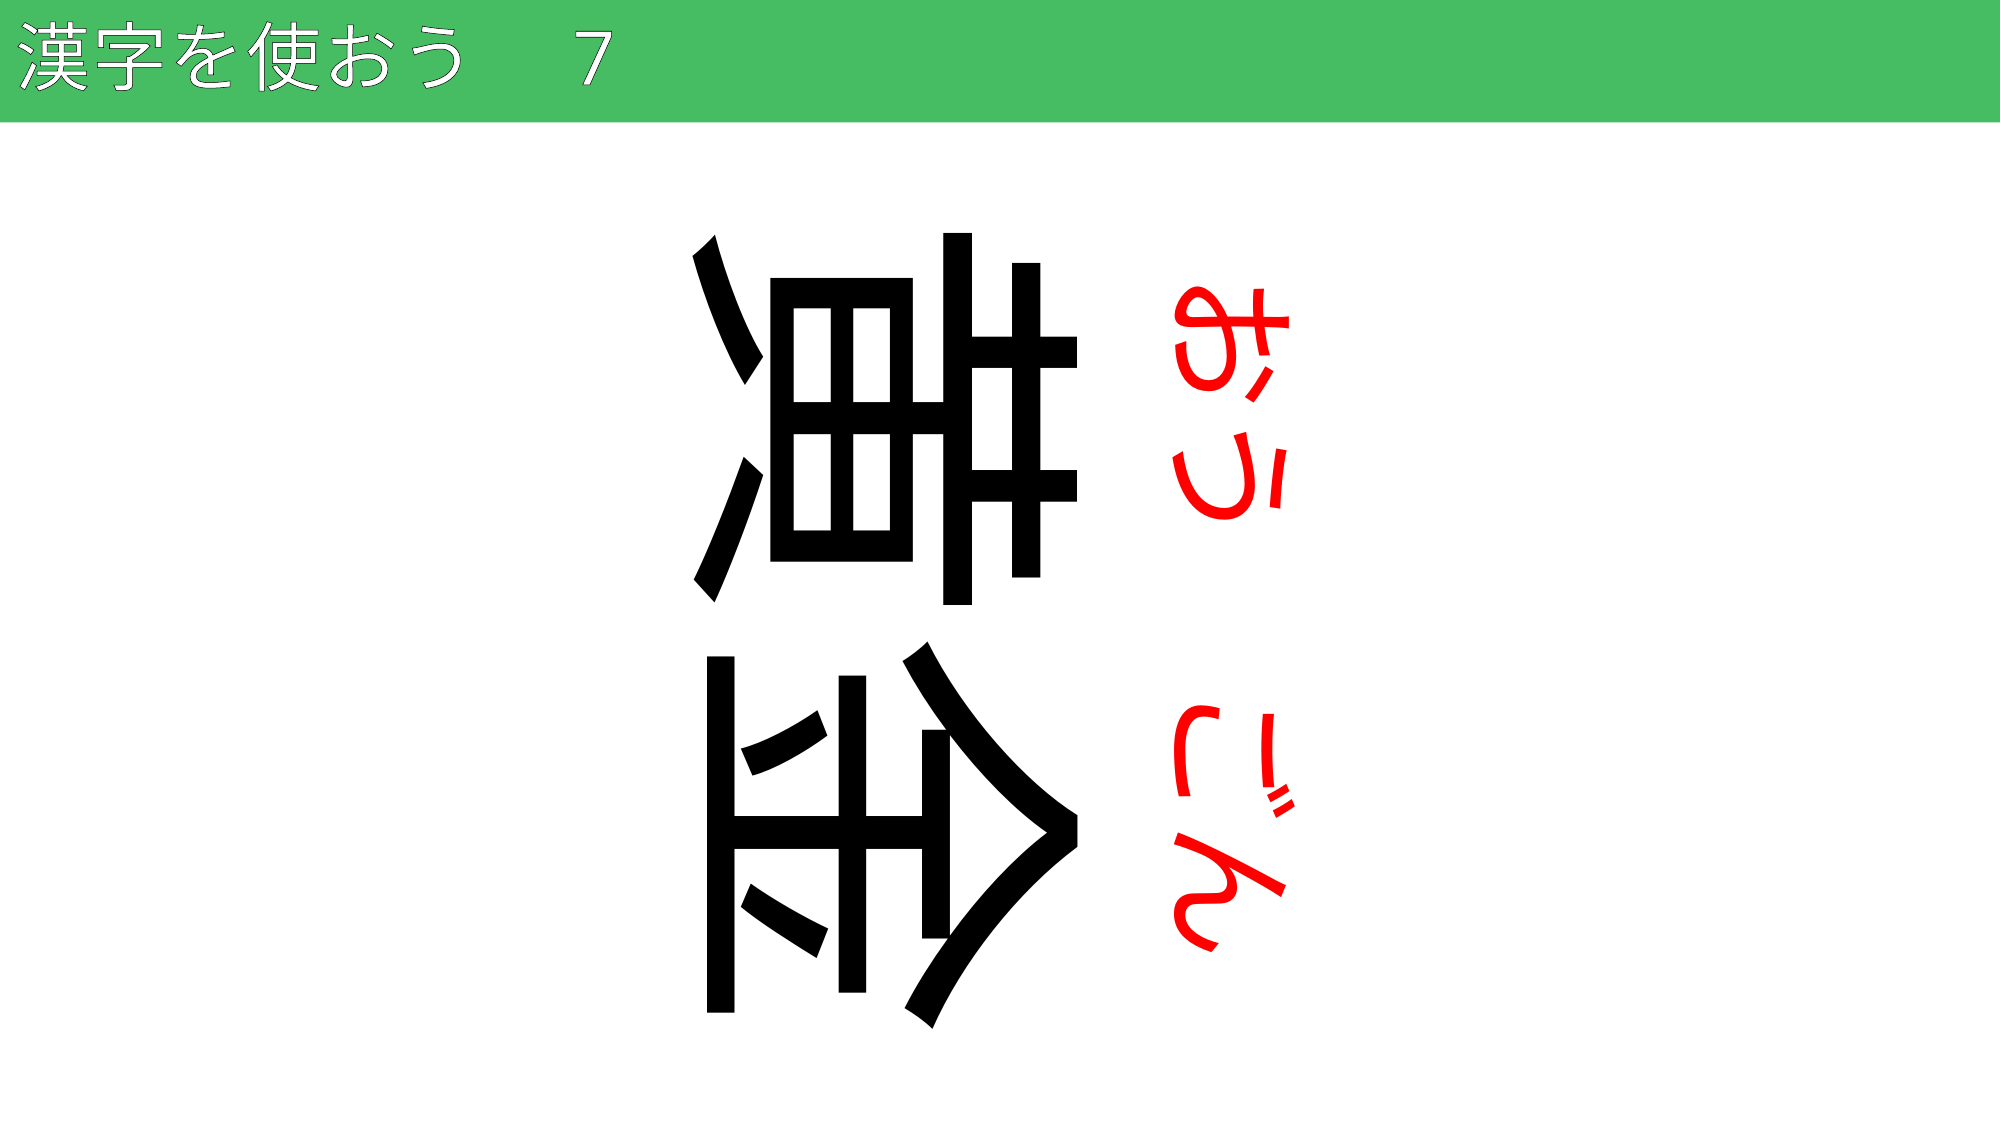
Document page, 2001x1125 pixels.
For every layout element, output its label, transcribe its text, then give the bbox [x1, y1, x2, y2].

slide_number 45 [1712, 0, 2000, 123]
title 漢字を使おう 7 [0, 0, 1712, 123]
text_box 黄金 [616, 195, 1152, 1125]
text_box おう ごん [1127, 257, 1324, 967]
